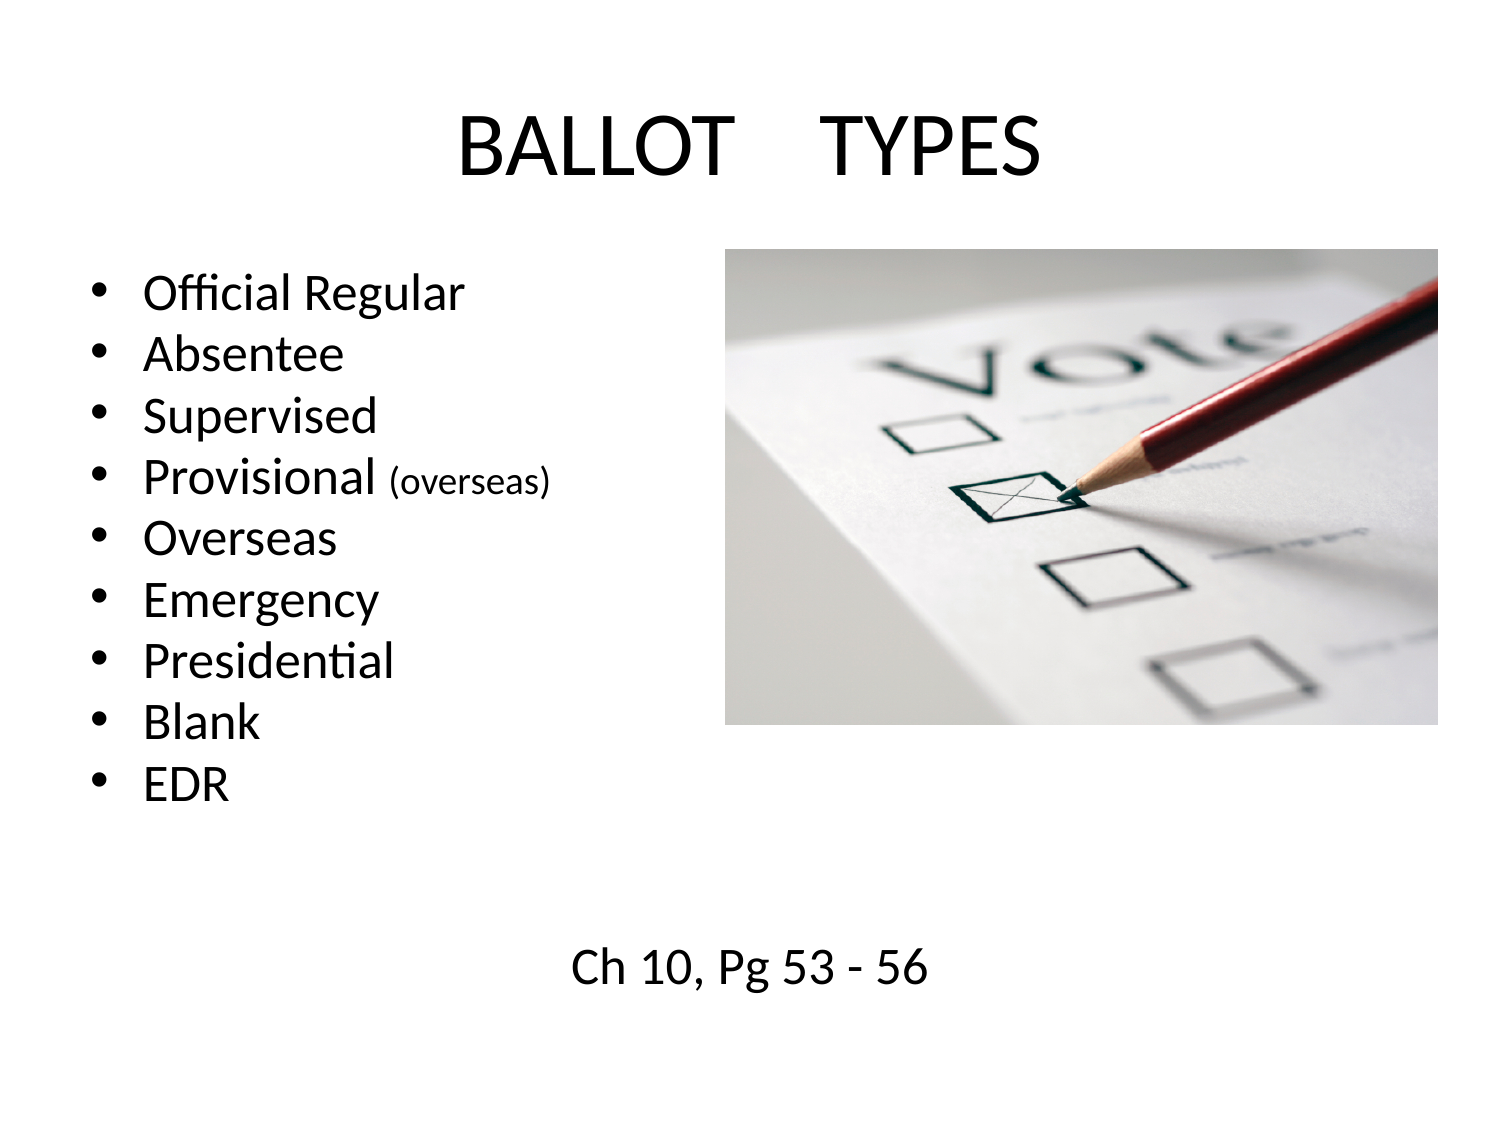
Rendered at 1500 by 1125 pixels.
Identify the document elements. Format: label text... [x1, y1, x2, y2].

picture [724, 249, 1438, 725]
list Official Regular Absentee Supervised Provisional (overseas) Overseas Emergency Presidential Blank EDR Ch 10, Pg 53 - 56 [74, 262, 1426, 1006]
title BALLOT TYPES [74, 44, 1426, 233]
